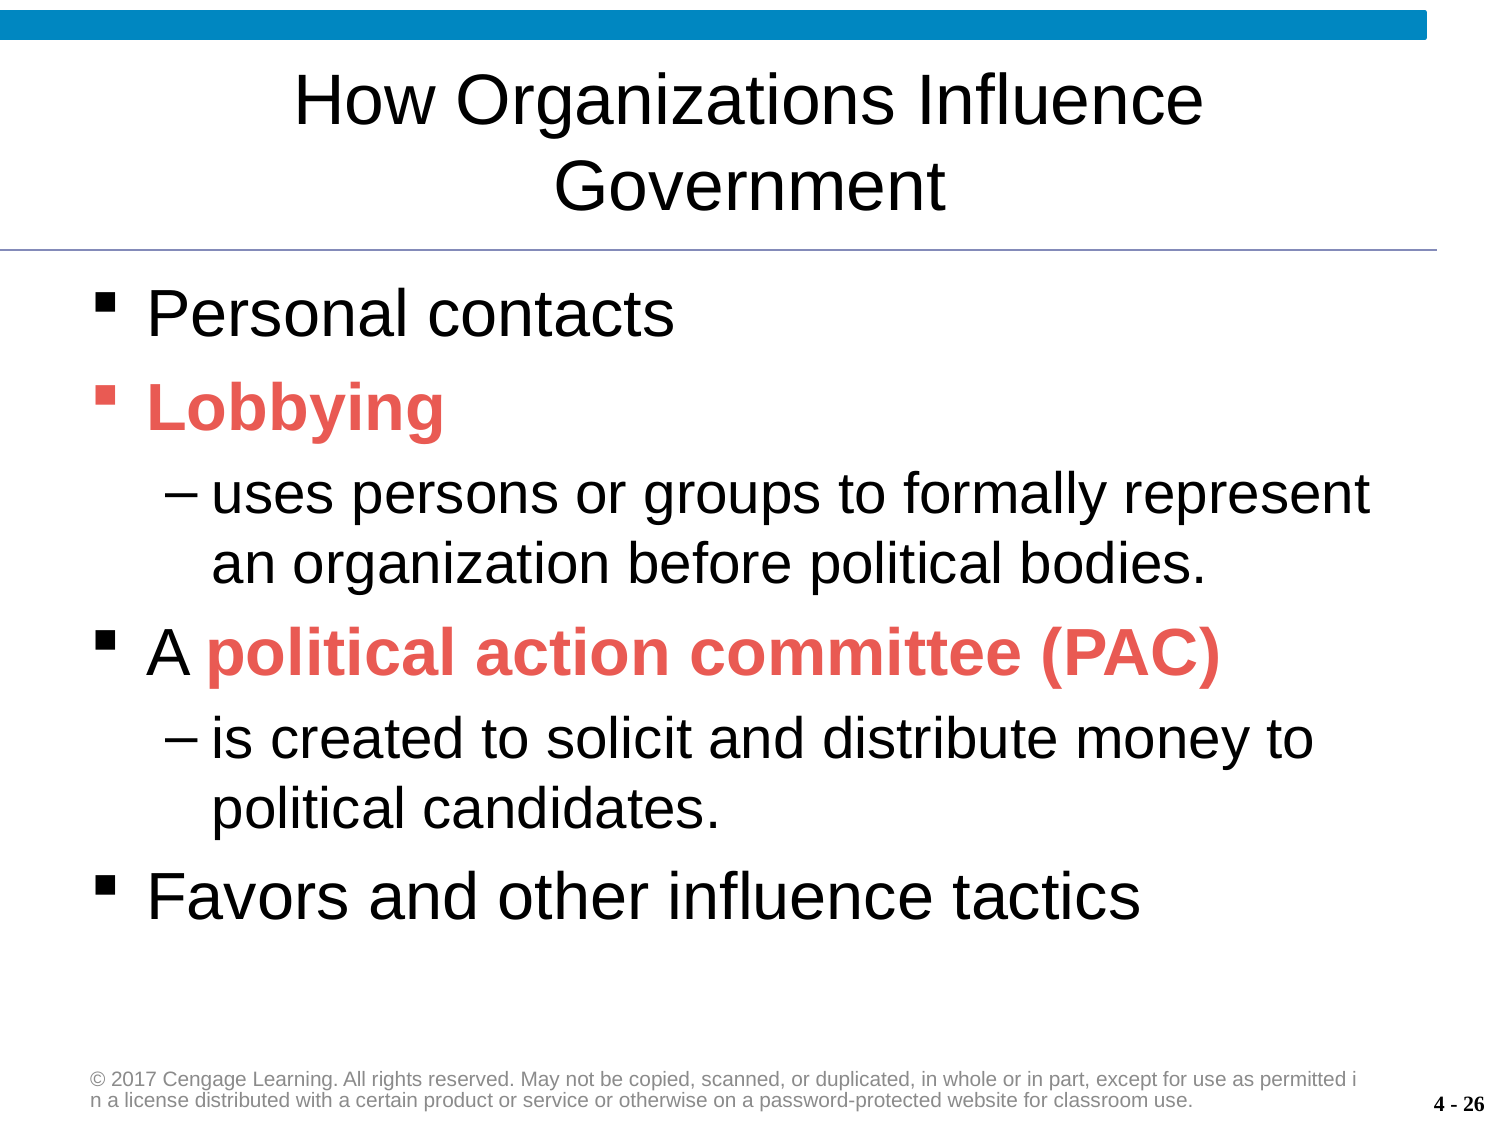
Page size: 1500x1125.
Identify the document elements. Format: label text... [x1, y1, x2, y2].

title How Organizations Influence Government [75, 45, 1425, 233]
list Personal contacts Lobbying uses persons or groups to formally represent an organization before political bodies. A political action committee (PAC) is created to solicit and distribute money to political candidates. Favors and other influence tactics [75, 262, 1425, 1005]
footer © 2017 Cengage Learning. All rights reserved. May not be copied, scanned, or duplicated, in whole or in part, except for use as permitted in a license distributed with a certain product or service or otherwise on a password-protected website for classroom use. [75, 1037, 1375, 1120]
